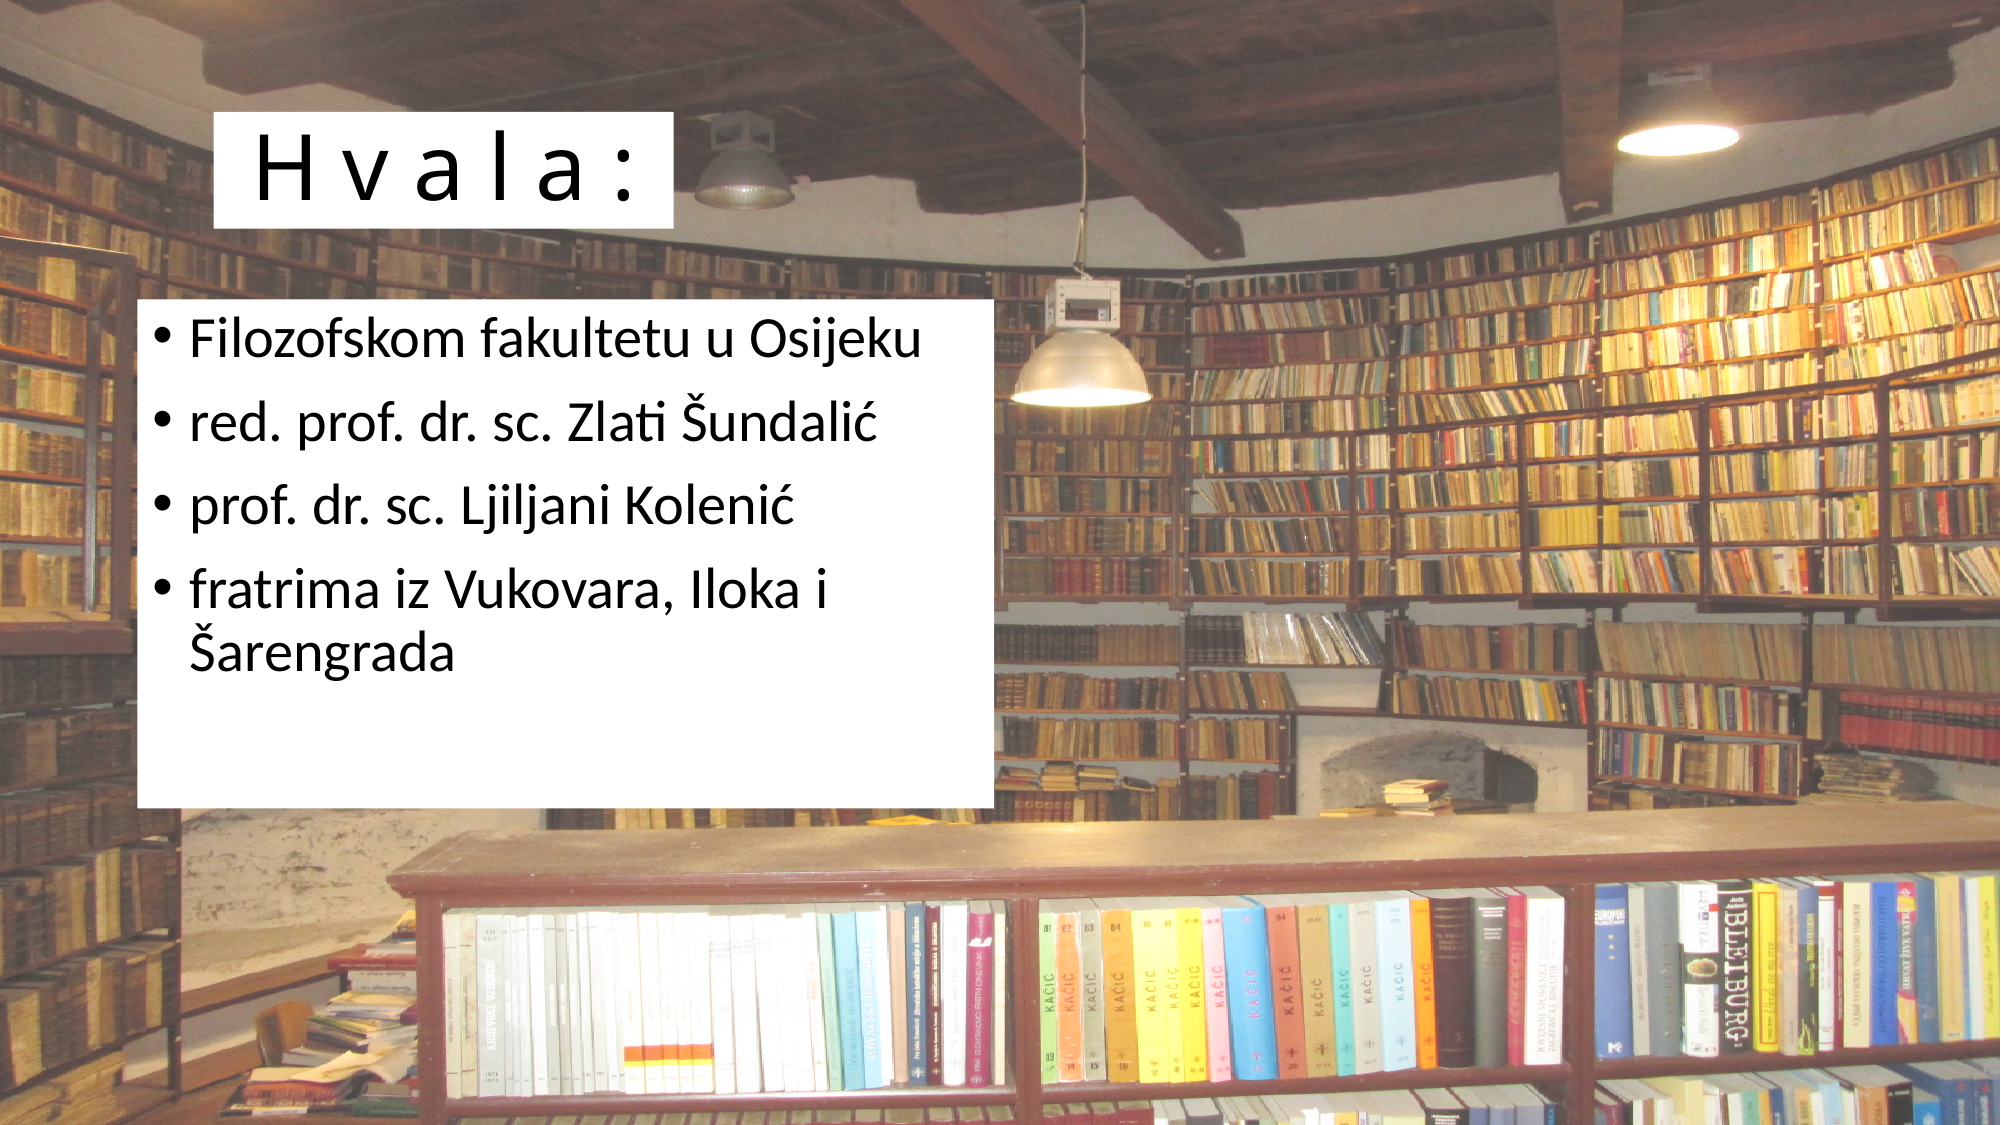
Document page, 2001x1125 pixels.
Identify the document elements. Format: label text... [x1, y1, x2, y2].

title H v a l a : [213, 111, 674, 229]
list Filozofskom fakultetu u Osijeku red. prof. dr. sc. Zlati Šundalić prof. dr. sc. Ljiljani Kolenić fratrima iz Vukovara, Iloka i Šarengrada [137, 299, 995, 809]
